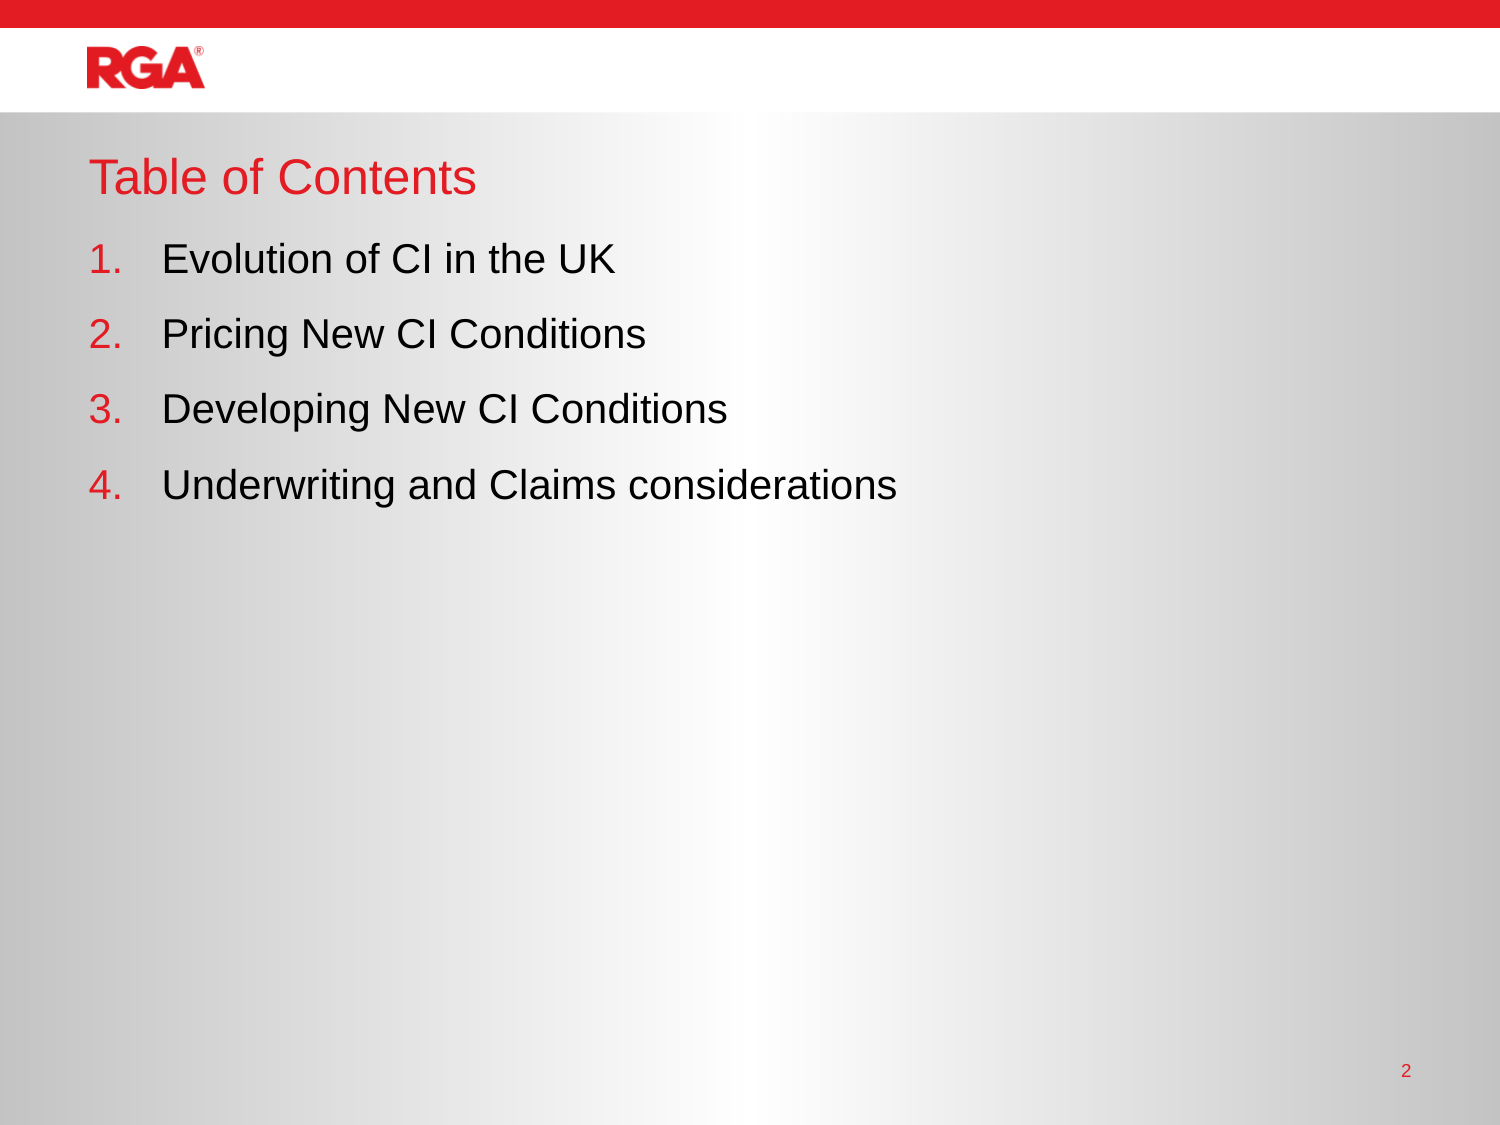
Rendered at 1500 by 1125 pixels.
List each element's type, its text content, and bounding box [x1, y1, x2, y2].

title Table of Contents [88, 137, 1412, 220]
text_box Pricing New CI Conditions [88, 307, 951, 357]
slide_number 2 [1328, 1058, 1412, 1094]
text_box Underwriting and Claims considerations [88, 457, 951, 508]
text_box Evolution of CI in the UK [88, 231, 951, 282]
picture [87, 46, 205, 89]
text_box Developing New CI Conditions [88, 382, 951, 433]
